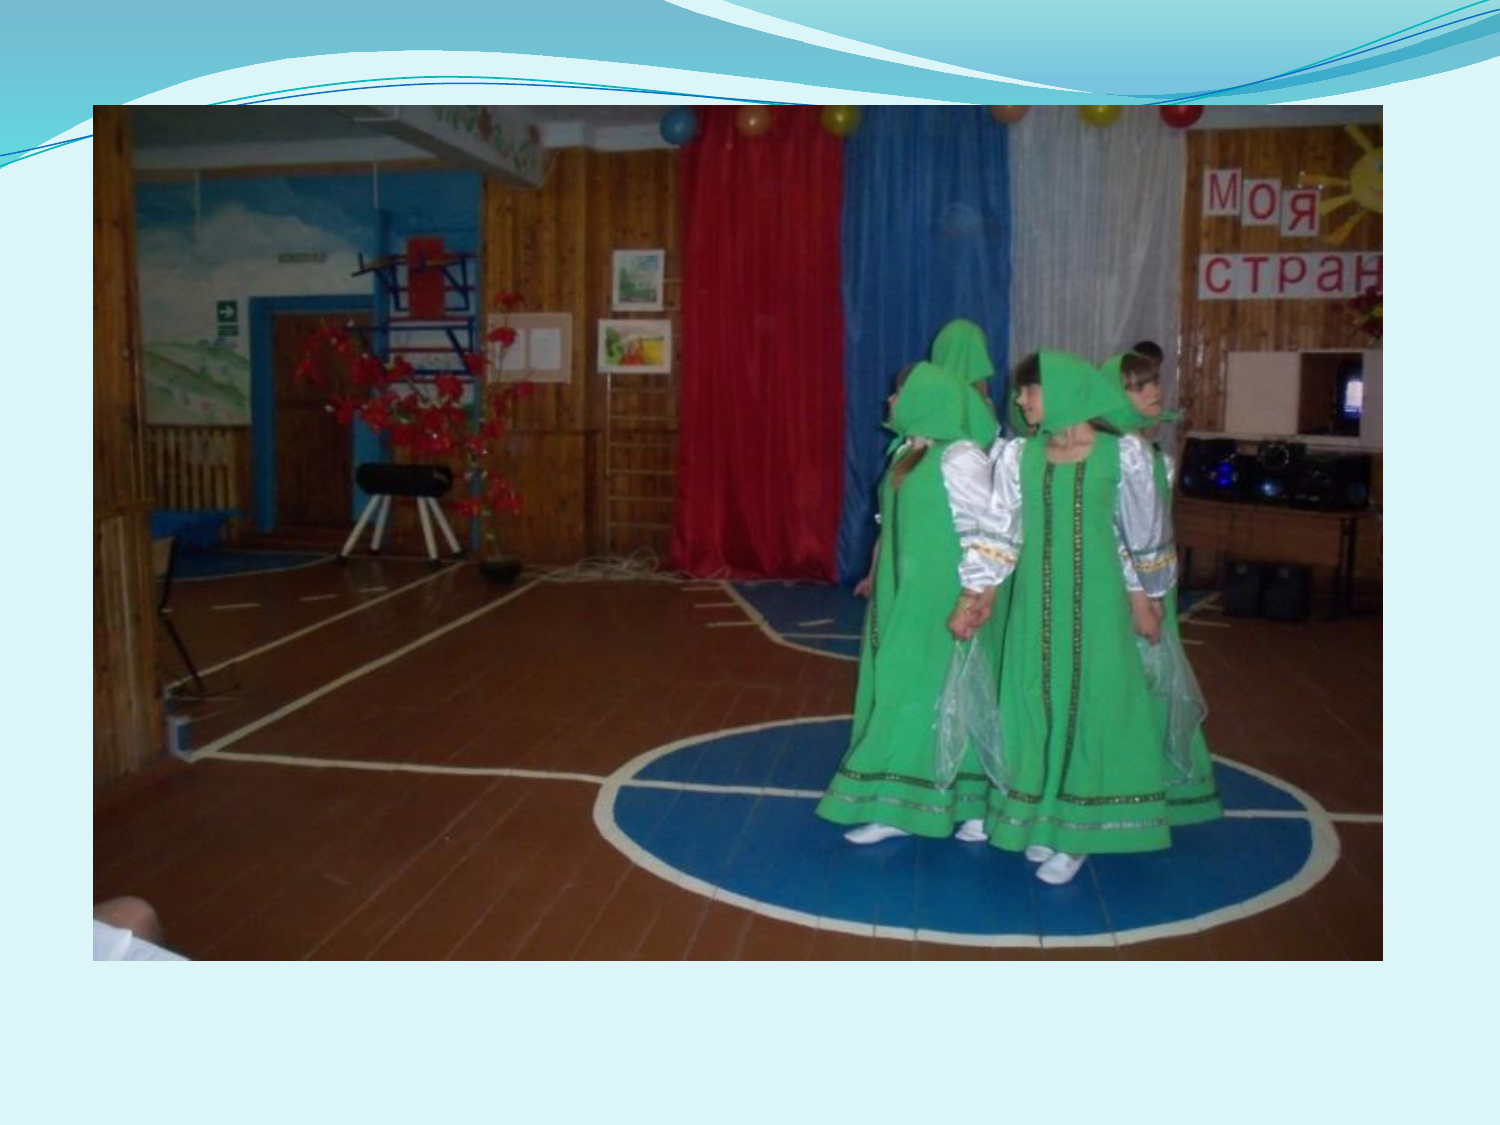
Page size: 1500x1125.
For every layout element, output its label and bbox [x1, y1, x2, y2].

list [93, 105, 1383, 962]
